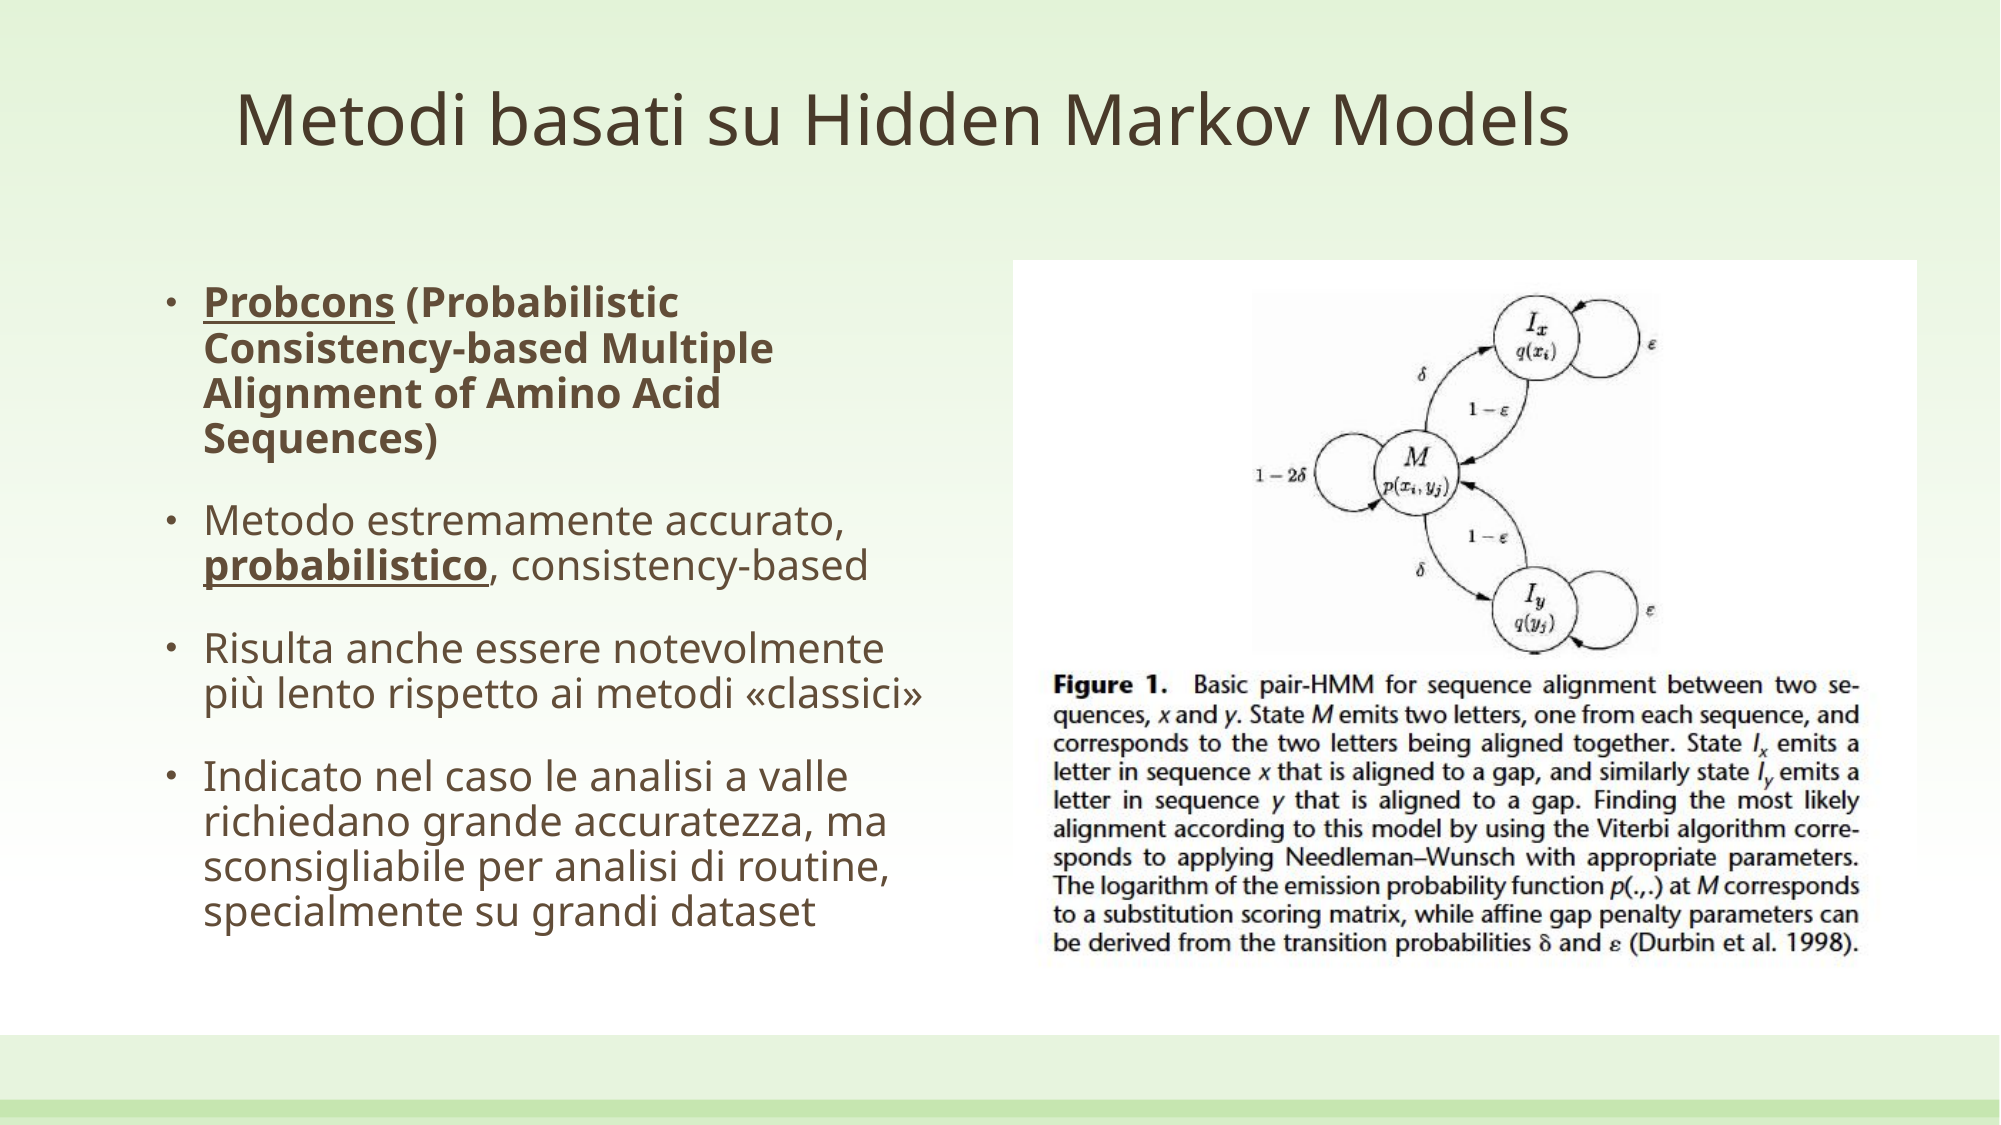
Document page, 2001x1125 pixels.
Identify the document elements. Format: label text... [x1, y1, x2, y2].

list Probcons (Probabilistic Consistency-based Multiple Alignment of Amino Acid Sequences) Metodo estremamente accurato, probabilistico, consistency-based Risulta anche essere notevolmente più lento rispetto ai metodi «classici» Indicato nel caso le analisi a valle richiedano grande accuratezza, ma sconsigliabile per analisi di routine, specialmente su grandi dataset [143, 274, 951, 987]
title Metodi basati su Hidden Markov Models [219, 71, 1780, 169]
picture [976, 260, 1953, 987]
